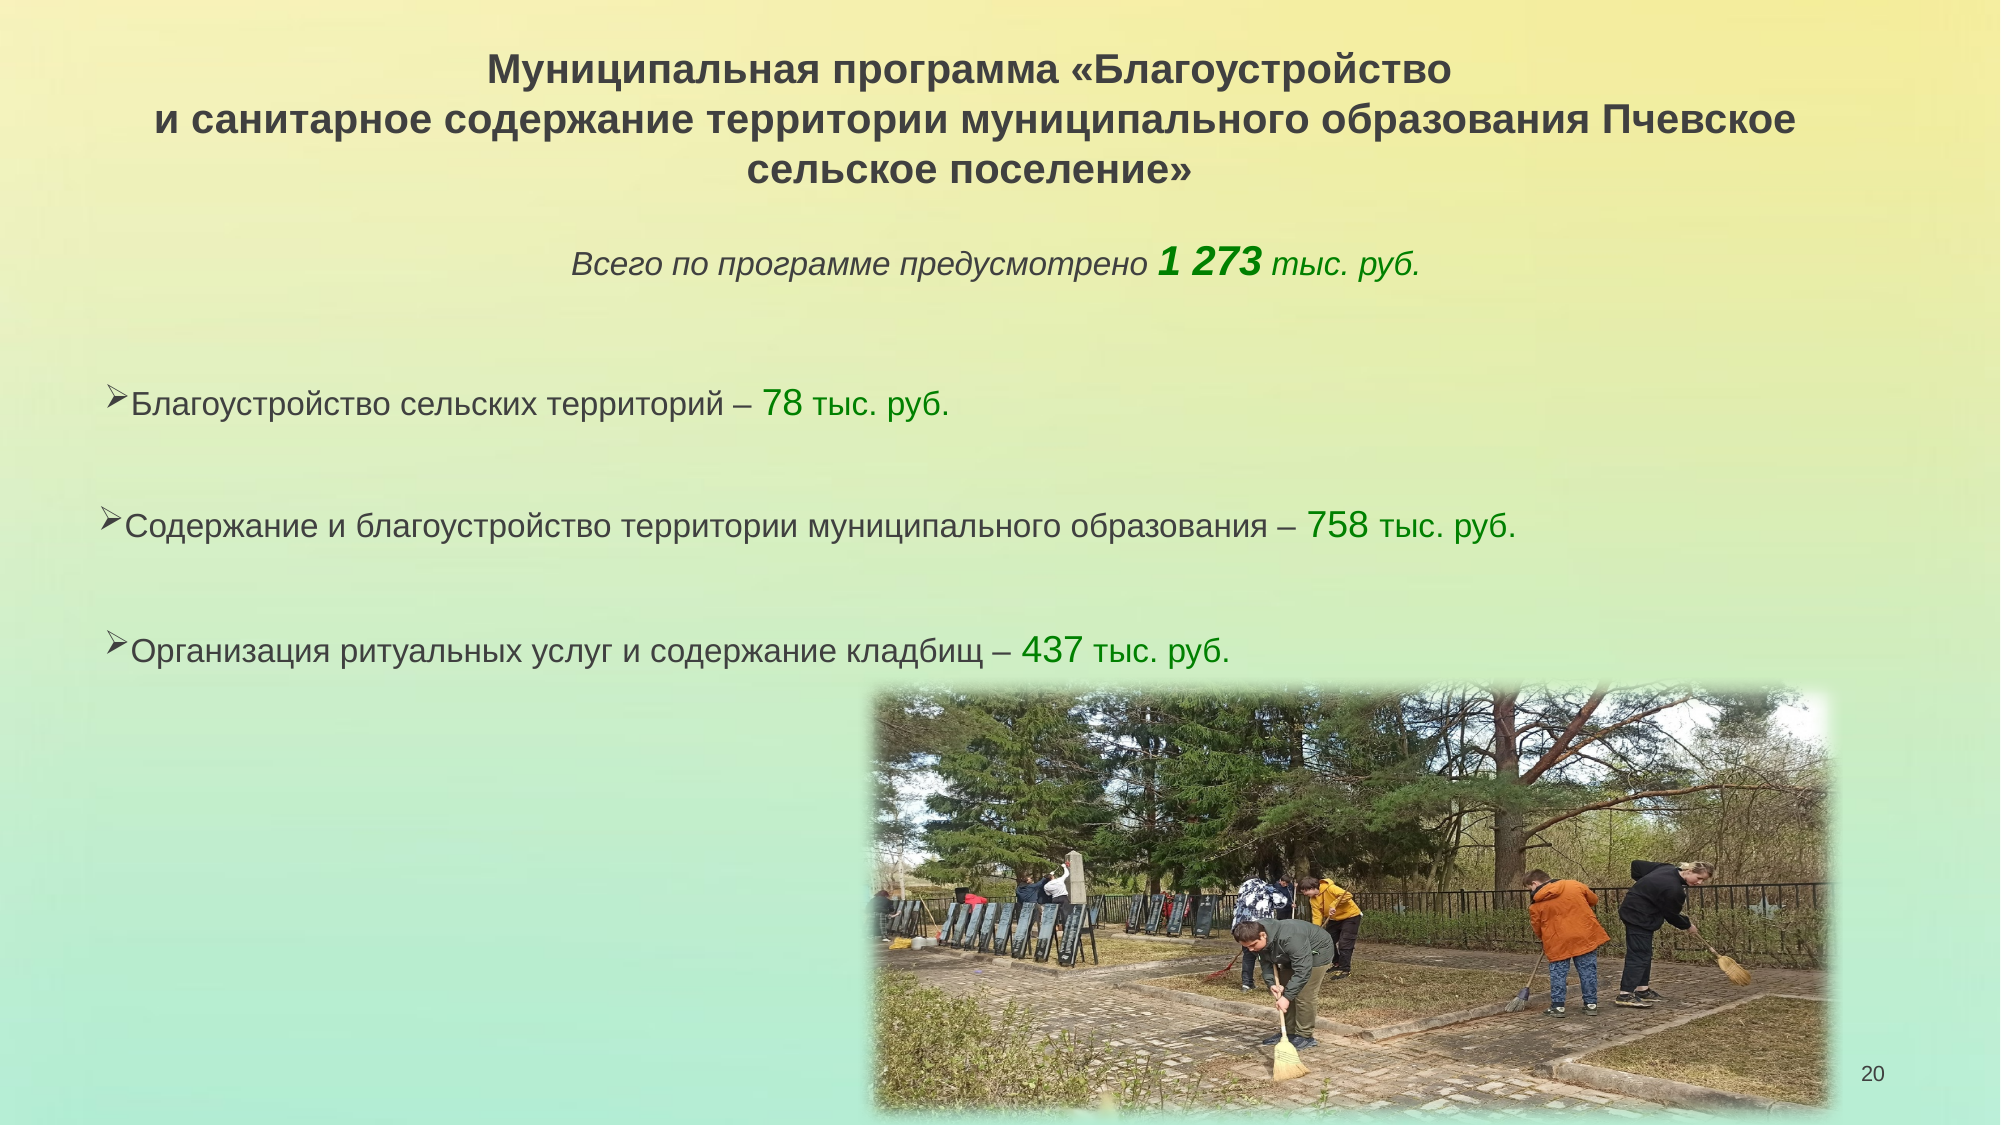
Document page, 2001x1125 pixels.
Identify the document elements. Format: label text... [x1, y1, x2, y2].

text_box Организация ритуальных услуг и содержание кладбищ – 437 тыс. руб. [0, 617, 1346, 677]
text_box Всего по программе предусмотрено 1 273 тыс. руб. [556, 226, 1447, 292]
picture [0, 0, 2001, 1125]
slide_number 20 [1847, 1042, 1900, 1103]
text_box Благоустройство сельских территорий – 78 тыс. руб. [19, 371, 989, 431]
text_box Содержание и благоустройство территории муниципального образования – 758 тыс. руб. [0, 492, 1625, 552]
title Муниципальная программа «Благоустройство и санитарное содержание территории муниципального образования Пчевское сельское поселение» [112, 24, 1828, 209]
